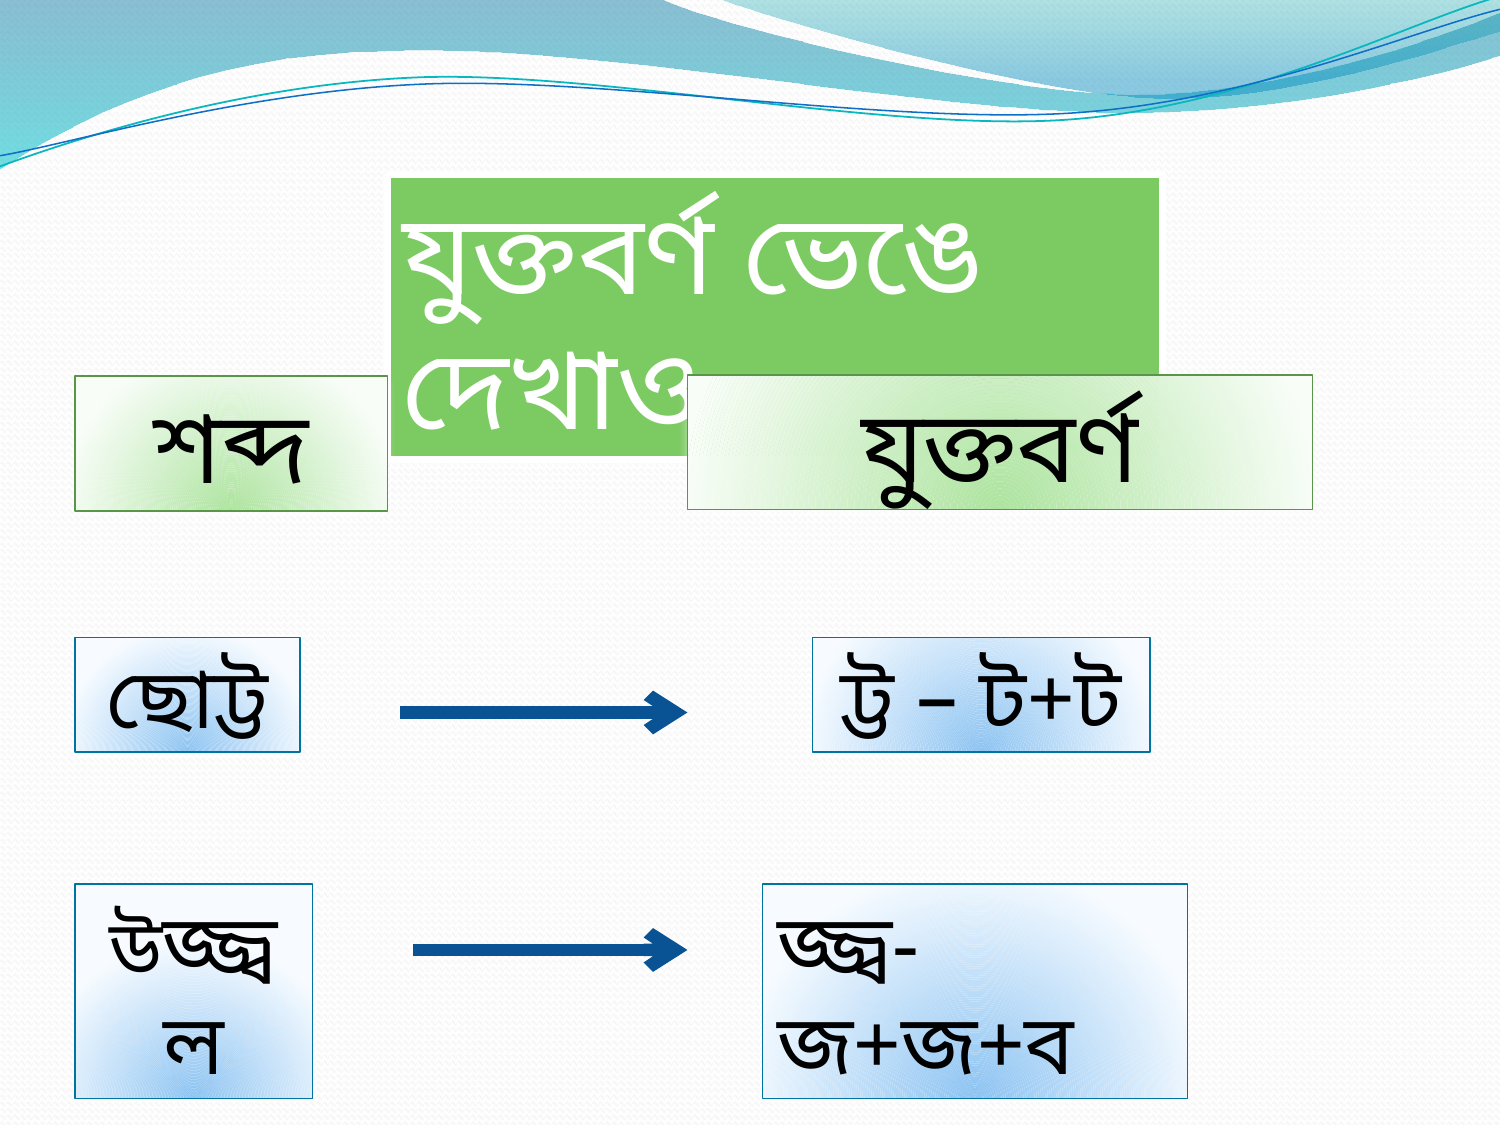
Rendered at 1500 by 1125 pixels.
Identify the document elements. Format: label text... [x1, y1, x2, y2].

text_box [74, 637, 313, 1001]
text_box জ্জ্ব- জ+জ+ব [762, 883, 1188, 1099]
text_box ট্ট – ট+ট [812, 637, 1151, 753]
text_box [74, 374, 1313, 513]
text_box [399, 712, 688, 951]
text_box যুক্তবর্ণ ভেঙে দেখাও [384, 172, 1166, 373]
